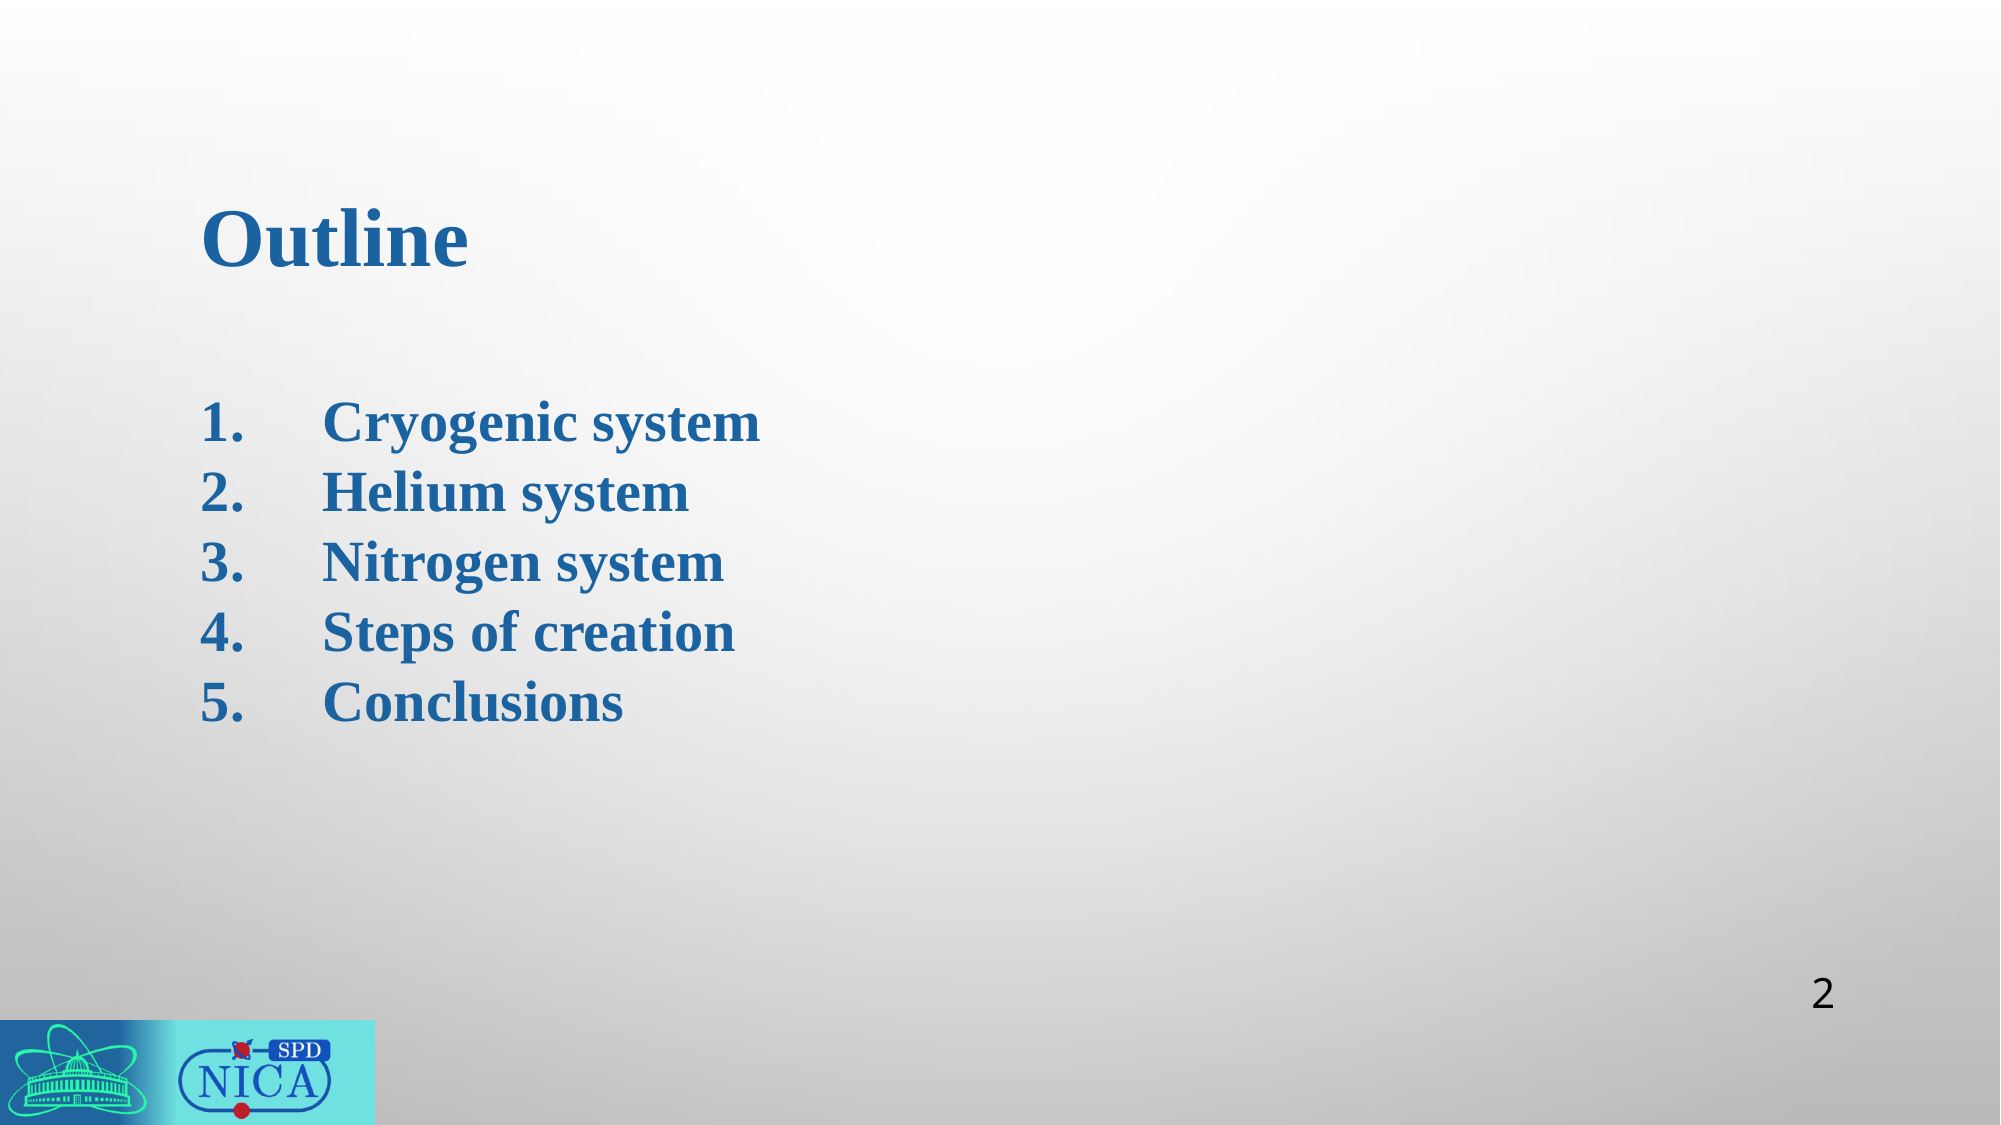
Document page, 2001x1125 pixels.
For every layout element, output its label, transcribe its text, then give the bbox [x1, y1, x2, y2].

picture [0, 0, 2000, 1125]
slide_number 2 [1724, 965, 1851, 1025]
text_box Outline Cryogenic system Helium system 3. Nitrogen system 4. Steps of creation 5. Conclusions [186, 175, 1909, 741]
